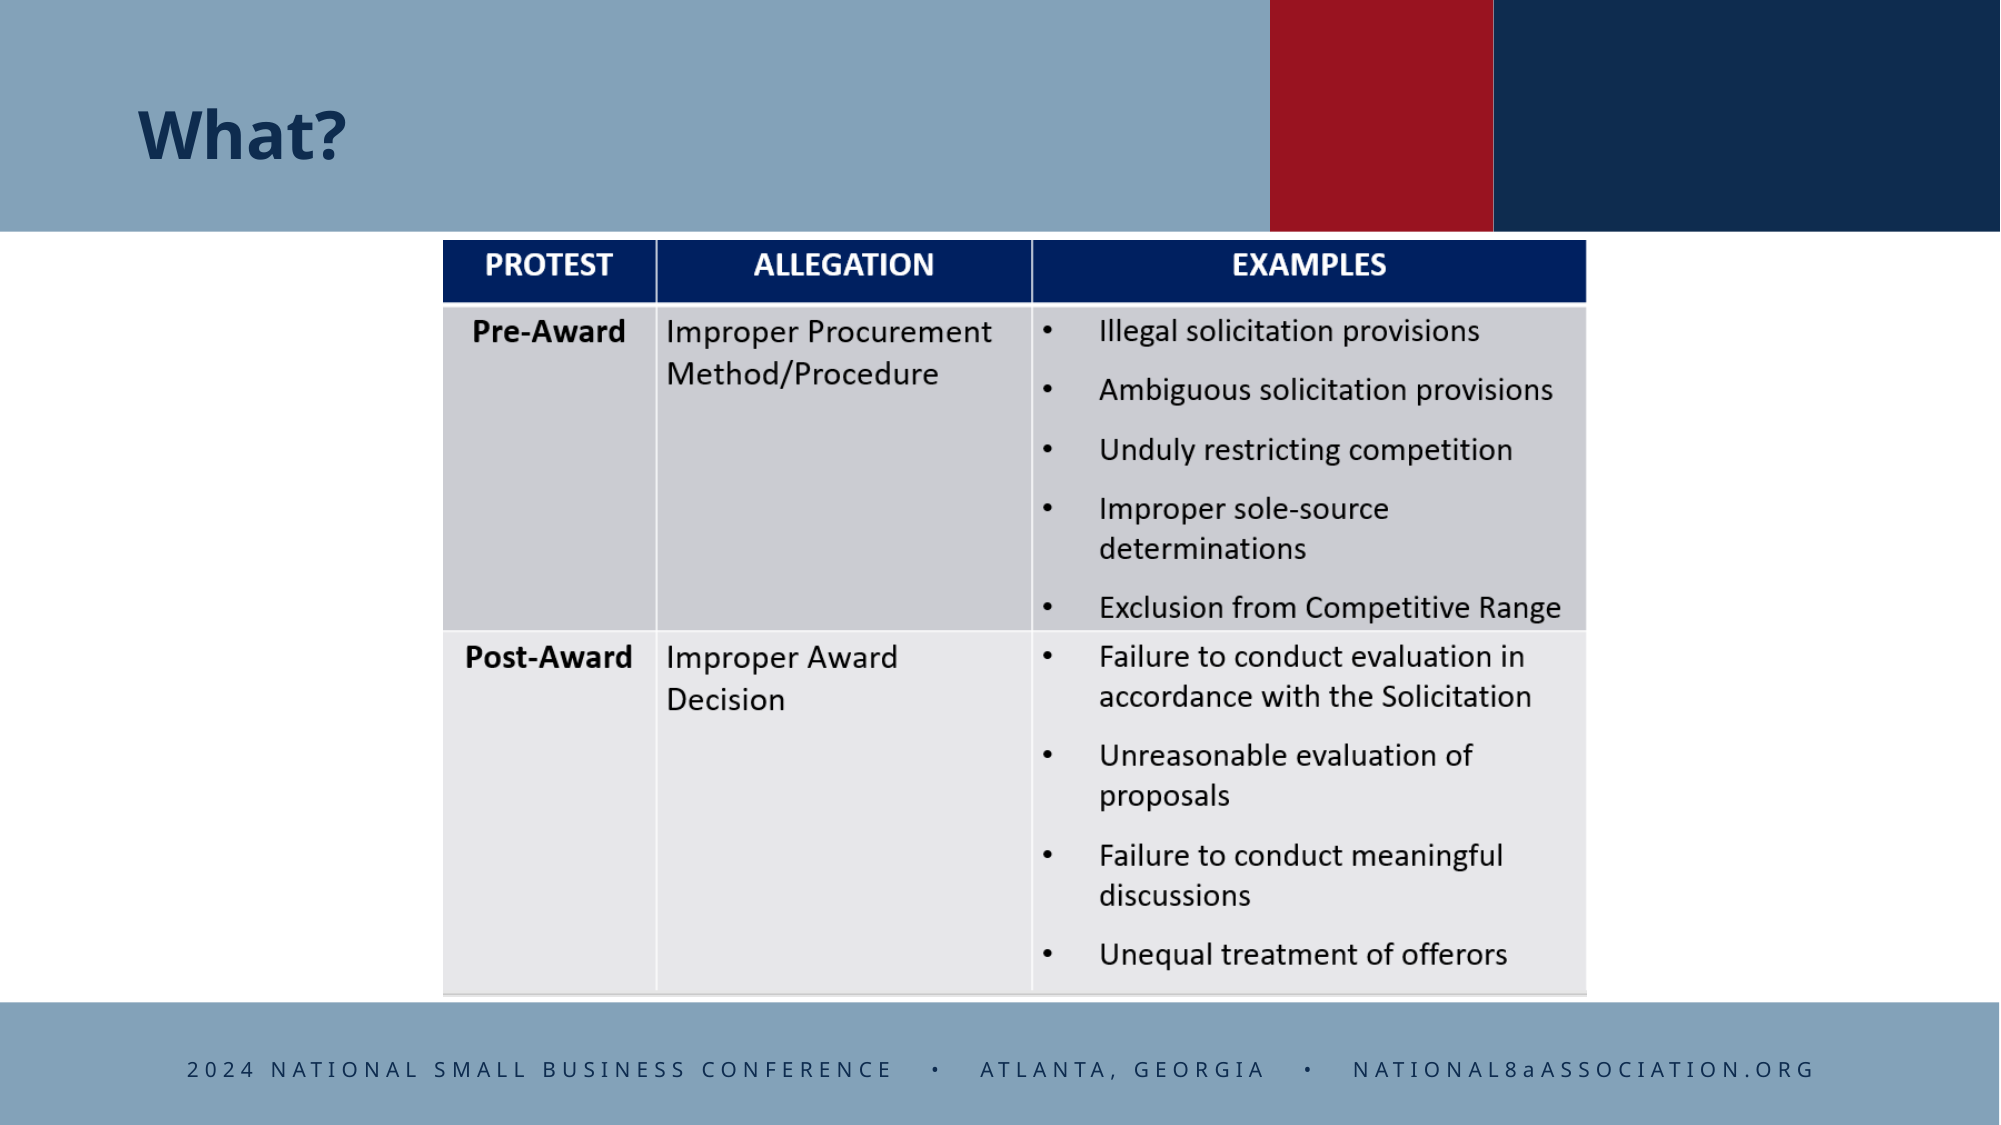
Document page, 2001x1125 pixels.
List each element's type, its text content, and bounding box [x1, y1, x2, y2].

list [443, 239, 1587, 997]
title What? [123, 85, 1163, 181]
